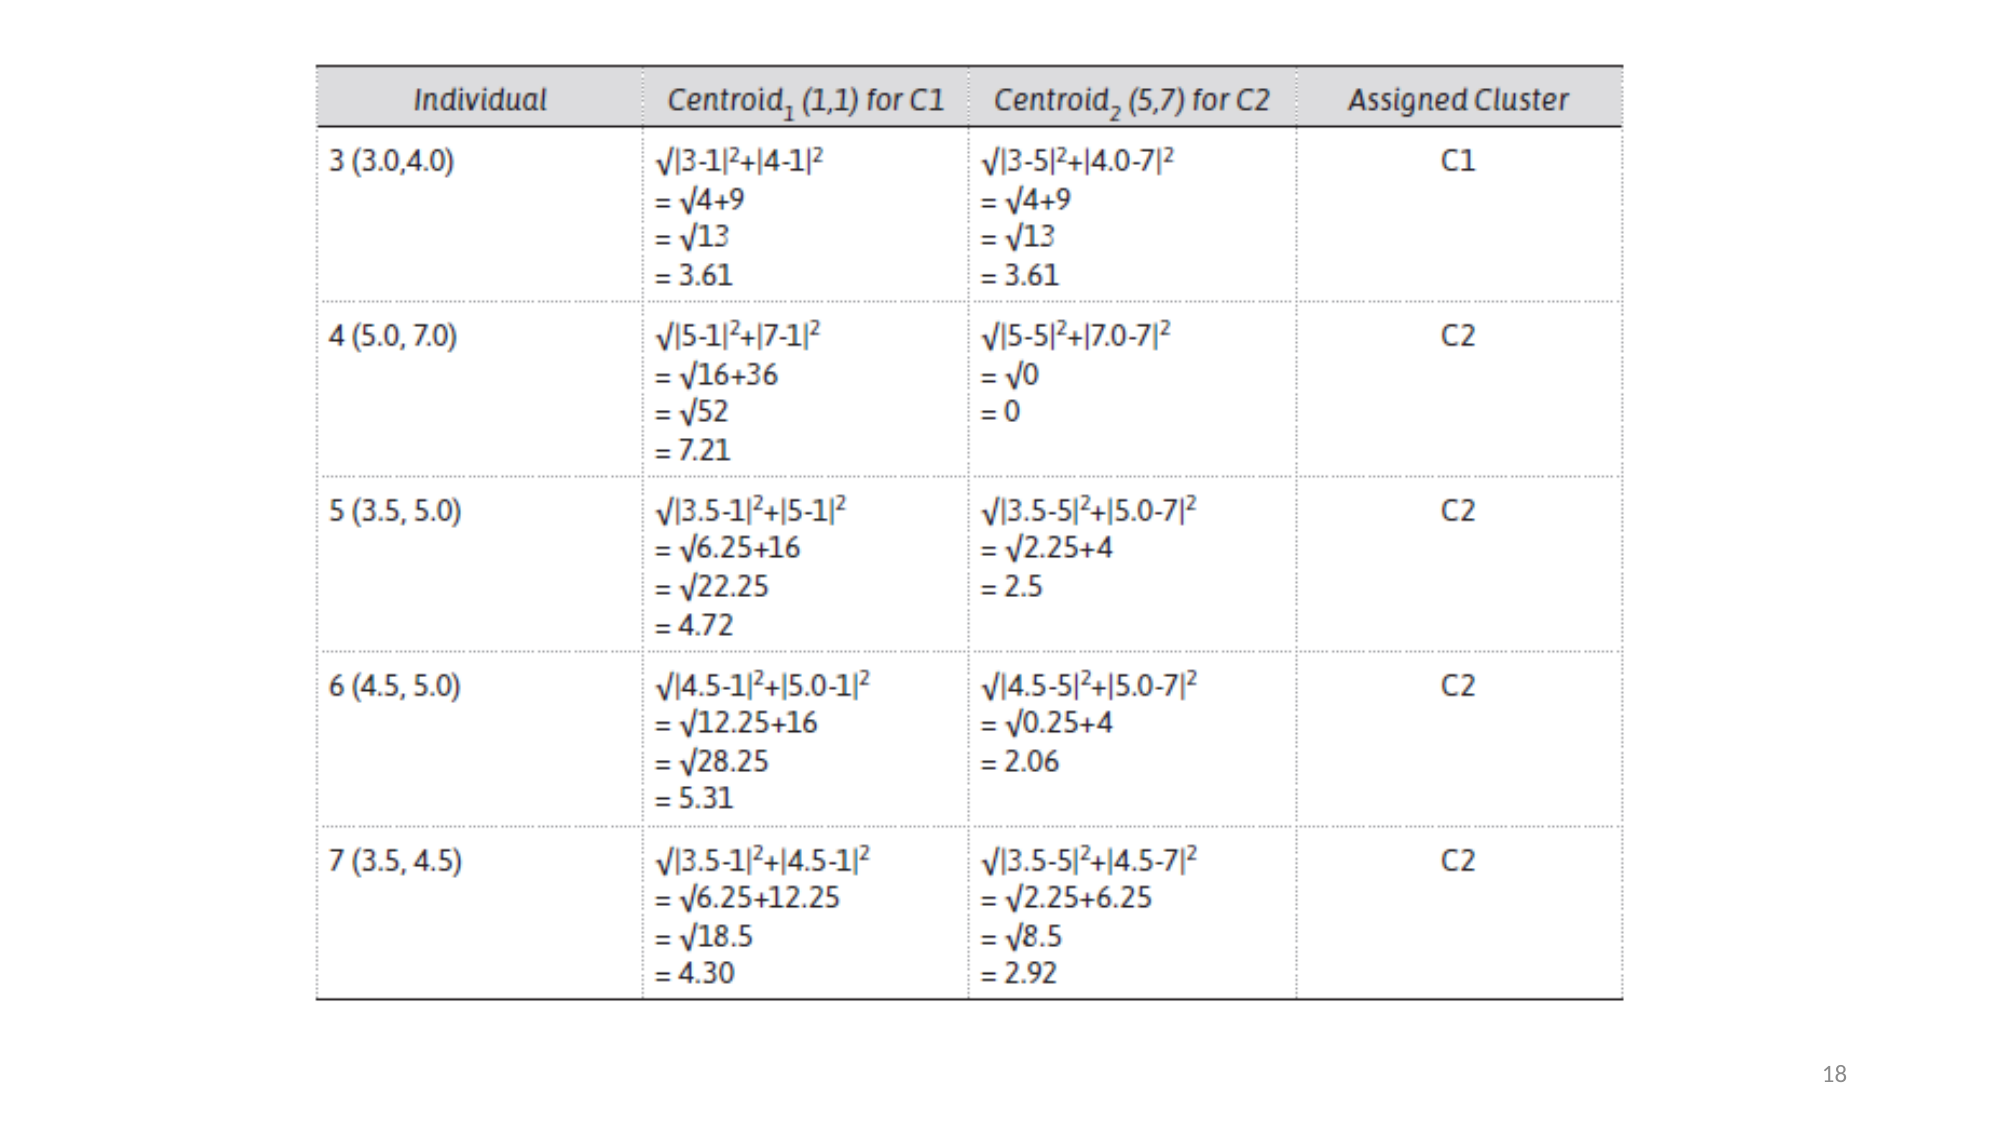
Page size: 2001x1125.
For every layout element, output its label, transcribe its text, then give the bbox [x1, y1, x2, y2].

picture [310, 59, 1665, 1014]
slide_number 18 [1412, 1042, 1863, 1103]
